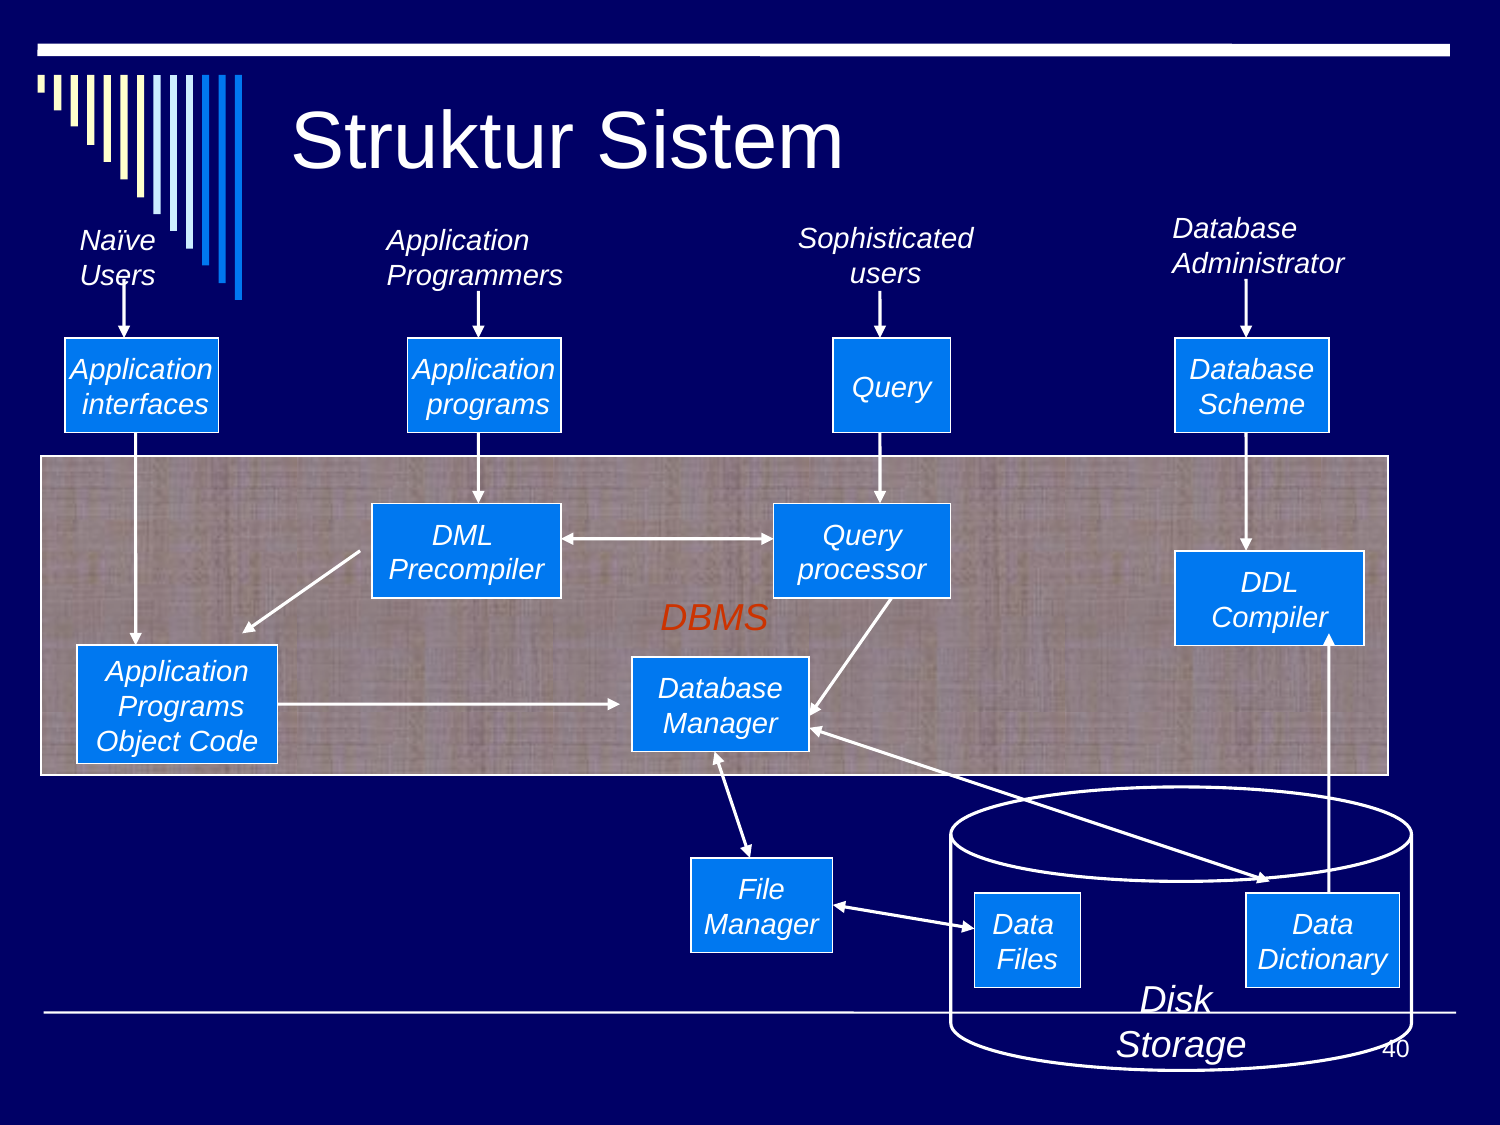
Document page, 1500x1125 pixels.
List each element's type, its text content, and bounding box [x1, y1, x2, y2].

slide_number 40 [1074, 1025, 1425, 1100]
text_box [41, 208, 1412, 1071]
title Struktur Sistem [275, 75, 1425, 197]
